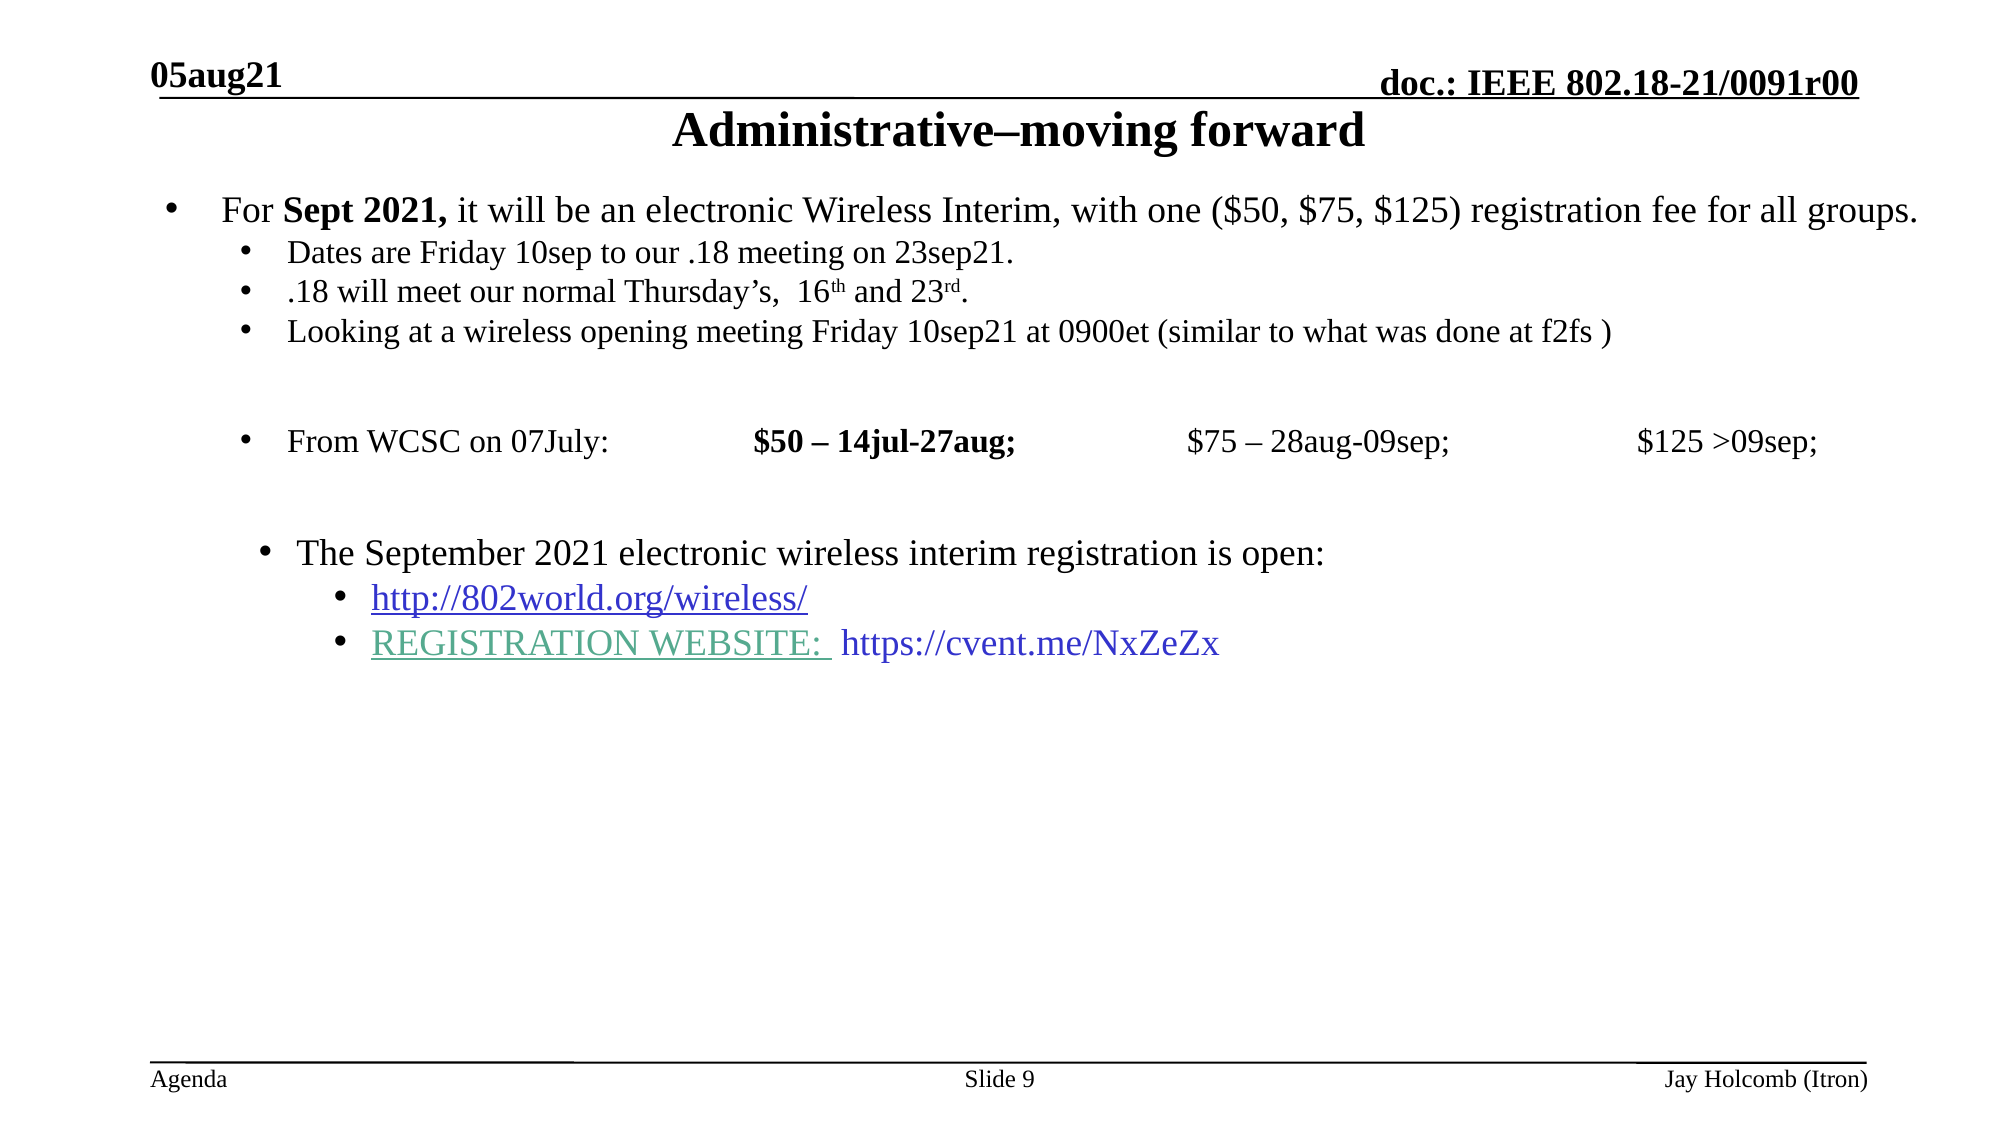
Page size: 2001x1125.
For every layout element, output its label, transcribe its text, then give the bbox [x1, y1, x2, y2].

slide_number Slide 9 [933, 1061, 1067, 1123]
footer Jay Holcomb (Itron) [1171, 1061, 1869, 1093]
list For Sept 2021, it will be an electronic Wireless Interim, with one ($50, $75, $125) registration fee for all groups. Dates are Friday 10sep to our .18 meeting on 23sep21. .18 will meet our normal Thursday’s, 16th and 23rd. Looking at a wireless opening meeting Friday 10sep21 at 0900et (similar to what was done at f2fs ) From WCSC on 07July: $50 – 14jul-27aug; $75 – 28aug-09sep; $125 >09sep; The September 2021 electronic wireless interim registration is open: http://802world.org/wireless/ REGISTRATION WEBSITE: https://cvent.me/NxZeZx [149, 141, 1938, 1073]
title Administrative–moving forward [362, 87, 1676, 141]
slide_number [149, 49, 651, 95]
